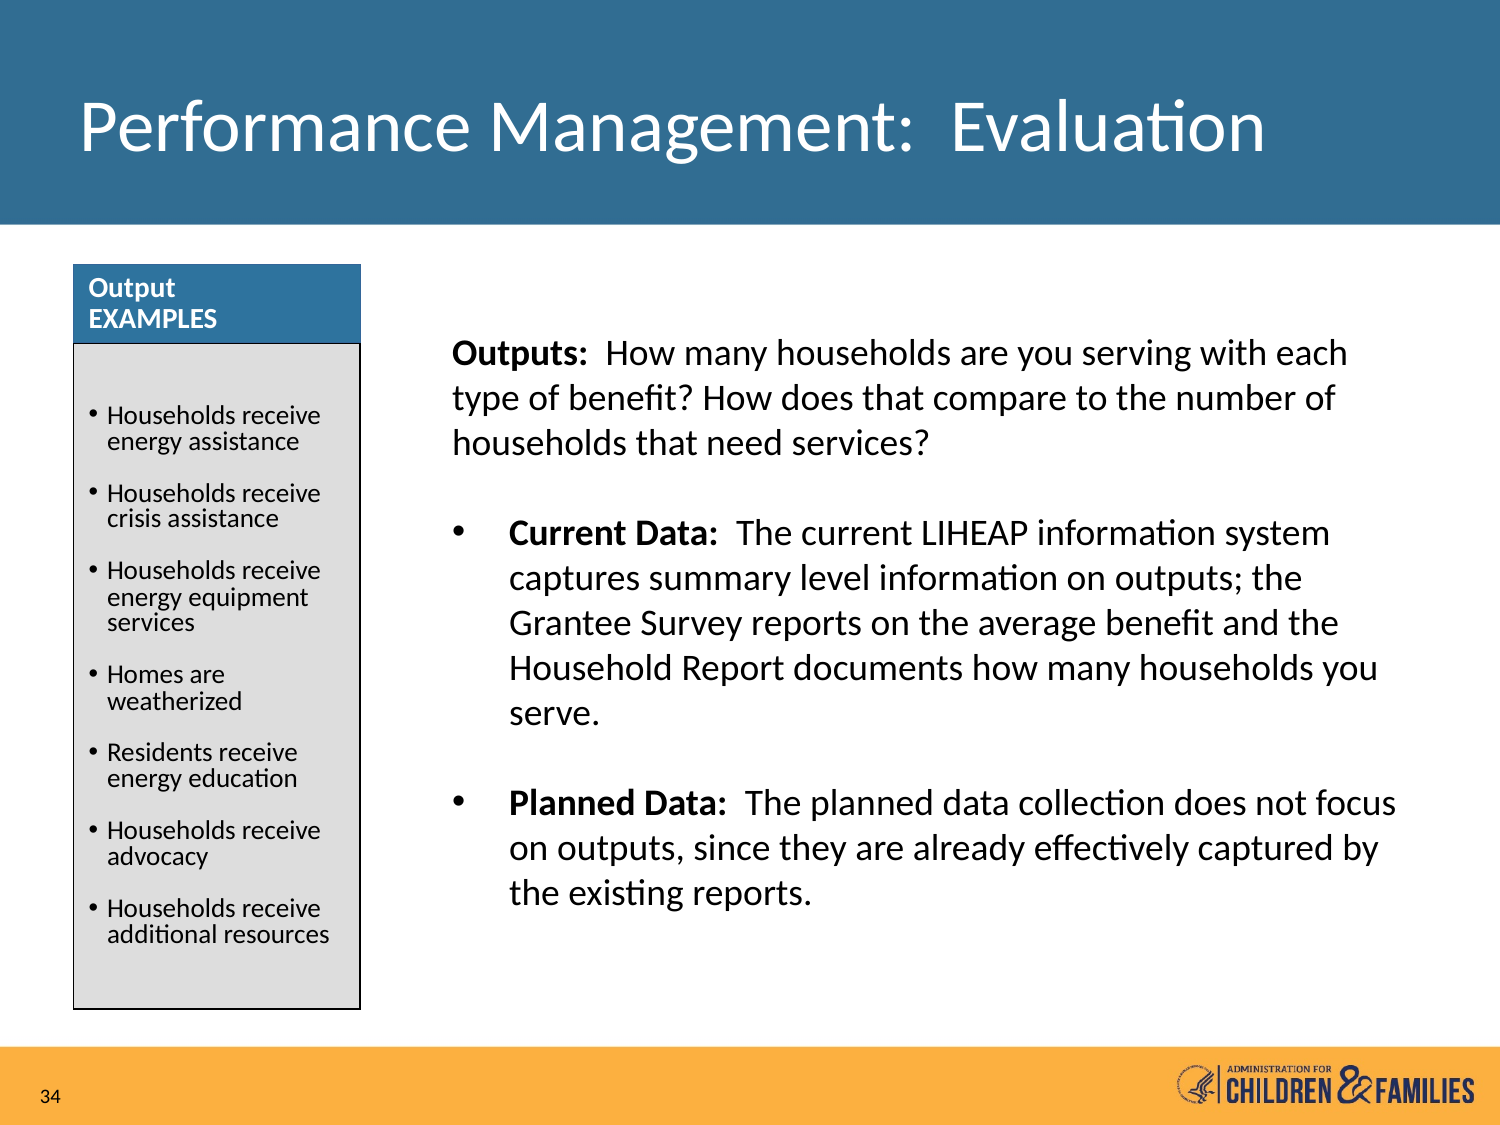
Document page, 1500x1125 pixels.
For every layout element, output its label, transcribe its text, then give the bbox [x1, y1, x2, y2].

text_box Outputs: How many households are you serving with each type of benefit? How does that compare to the number of households that need services? Current Data: The current LIHEAP information system captures summary level information on outputs; the Grantee Survey reports on the average benefit and the Household Report documents how many households you serve. Planned Data: The planned data collection does not focus on outputs, since they are already effectively captured by the existing reports. [437, 320, 1425, 966]
slide_number 34 [24, 1074, 113, 1116]
picture [0, 0, 1500, 1125]
list [57, 275, 1445, 1075]
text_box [73, 263, 361, 1010]
title Performance Management: Evaluation [37, 46, 1500, 209]
